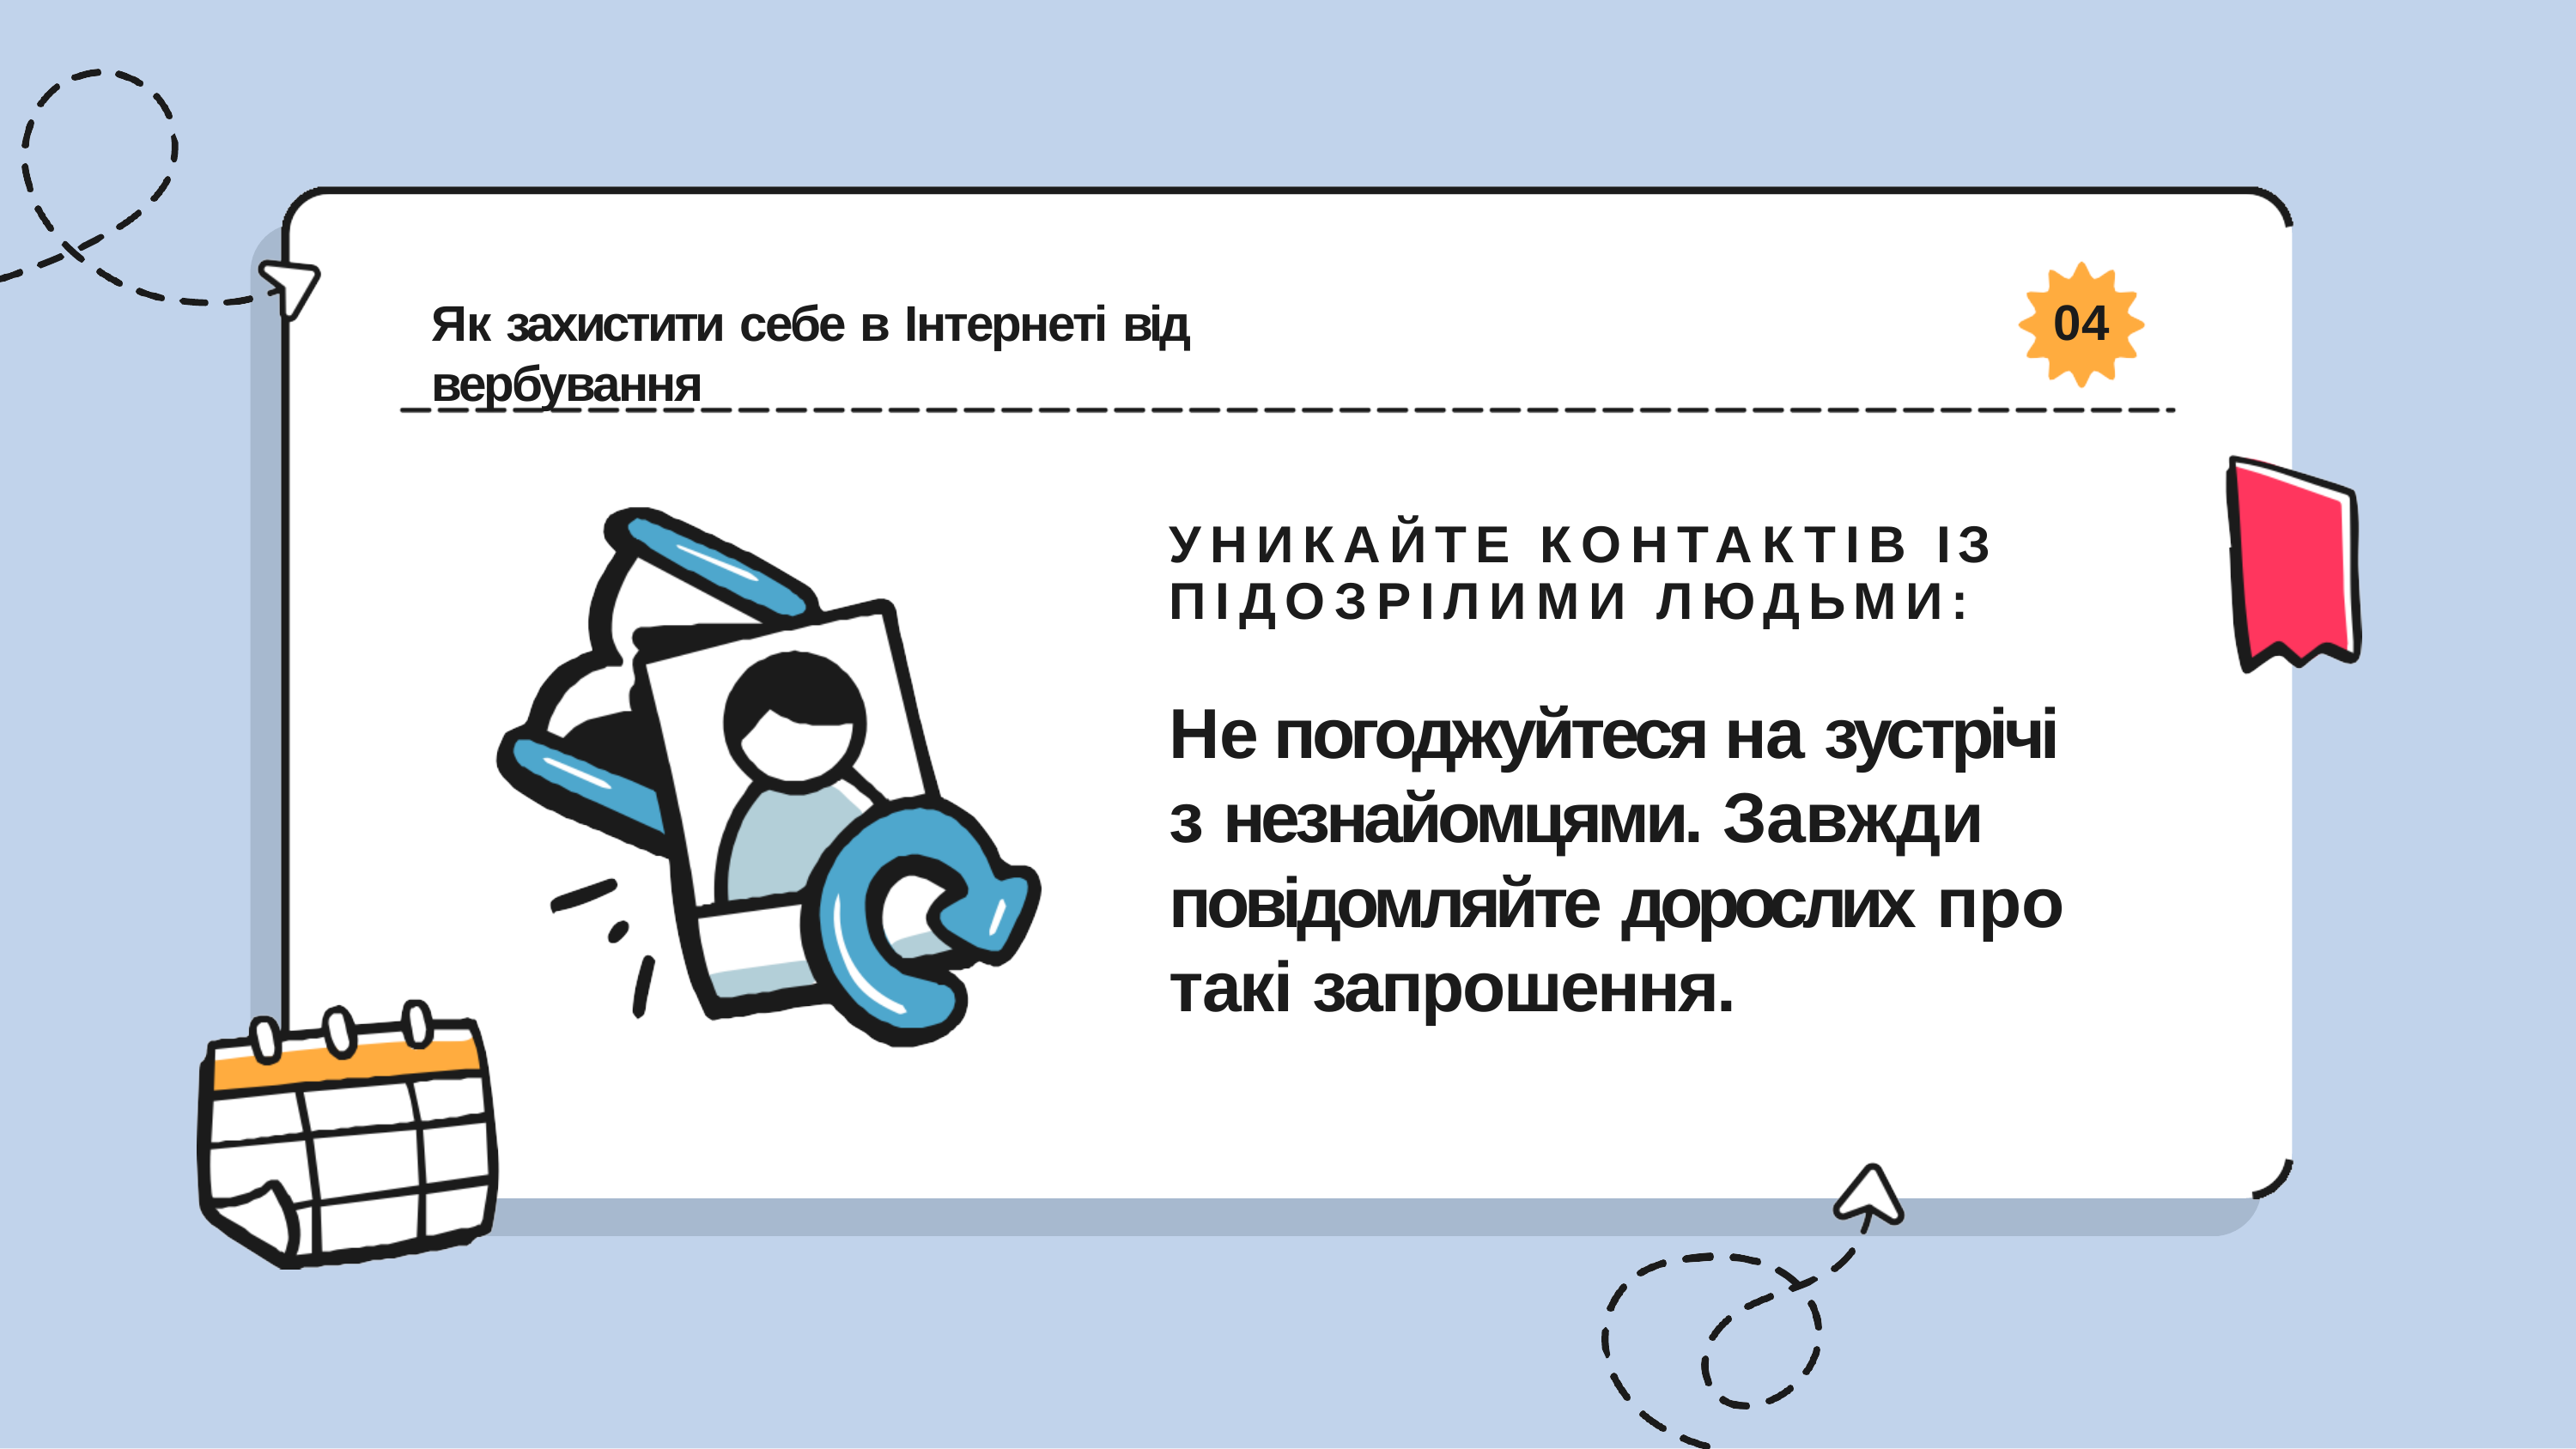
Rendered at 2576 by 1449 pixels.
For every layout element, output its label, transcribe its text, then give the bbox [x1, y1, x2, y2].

picture [21, 119, 34, 149]
picture [71, 69, 101, 81]
picture [0, 269, 23, 282]
picture [96, 268, 123, 287]
picture [1709, 1315, 1732, 1341]
picture [136, 288, 165, 301]
picture [1610, 1373, 1631, 1401]
picture [1607, 1283, 1627, 1312]
picture [1680, 1434, 1710, 1449]
picture [1639, 1410, 1667, 1432]
text_box Як захистити себе в Інтернеті від вербування [429, 288, 1449, 411]
text_box УНИКАЙТЕ КОНТАКТІВ ІЗ ПІДОЗРІЛИМИ ЛЮДЬМИ: Не погоджуйтеся на зустрічі з незнайомцями. Завжди повідомляйте дорослих про такі запрошення. [1167, 507, 2110, 1026]
picture [1701, 1355, 1712, 1386]
picture [37, 83, 60, 107]
picture [1765, 1385, 1794, 1404]
picture [1807, 1300, 1822, 1331]
text_box 04 [2050, 288, 2114, 351]
picture [1744, 1293, 1774, 1310]
picture [1802, 1346, 1820, 1375]
picture [1719, 1396, 1750, 1410]
picture [116, 209, 142, 230]
picture [150, 176, 171, 202]
picture [21, 163, 33, 192]
picture [34, 205, 54, 232]
picture [153, 93, 173, 119]
picture [197, 179, 2362, 1276]
picture [115, 70, 143, 87]
